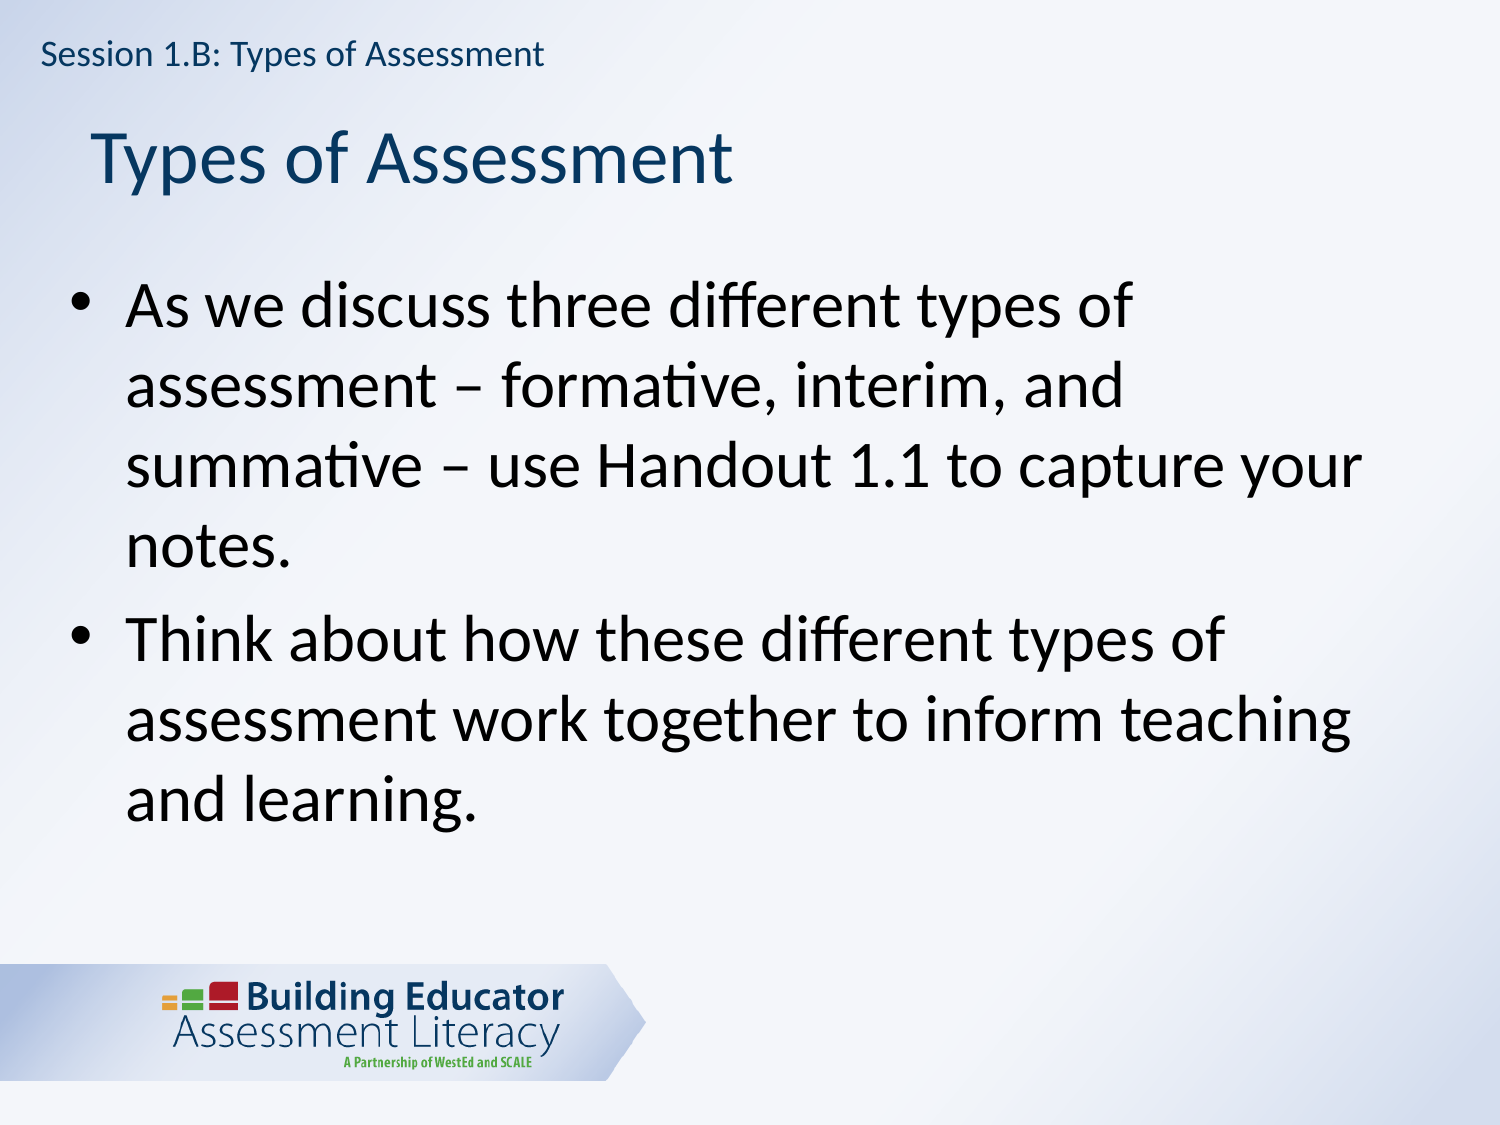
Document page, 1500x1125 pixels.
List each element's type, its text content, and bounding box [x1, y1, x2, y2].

text_box Session 1.B: Types of Assessment [25, 21, 727, 81]
picture [0, 0, 1500, 1125]
list As we discuss three different types of assessment – formative, interim, and summative – use Handout 1.1 to capture your notes. Think about how these different types of assessment work together to inform teaching and learning. [54, 253, 1405, 929]
title Types of Assessment [75, 78, 1425, 229]
